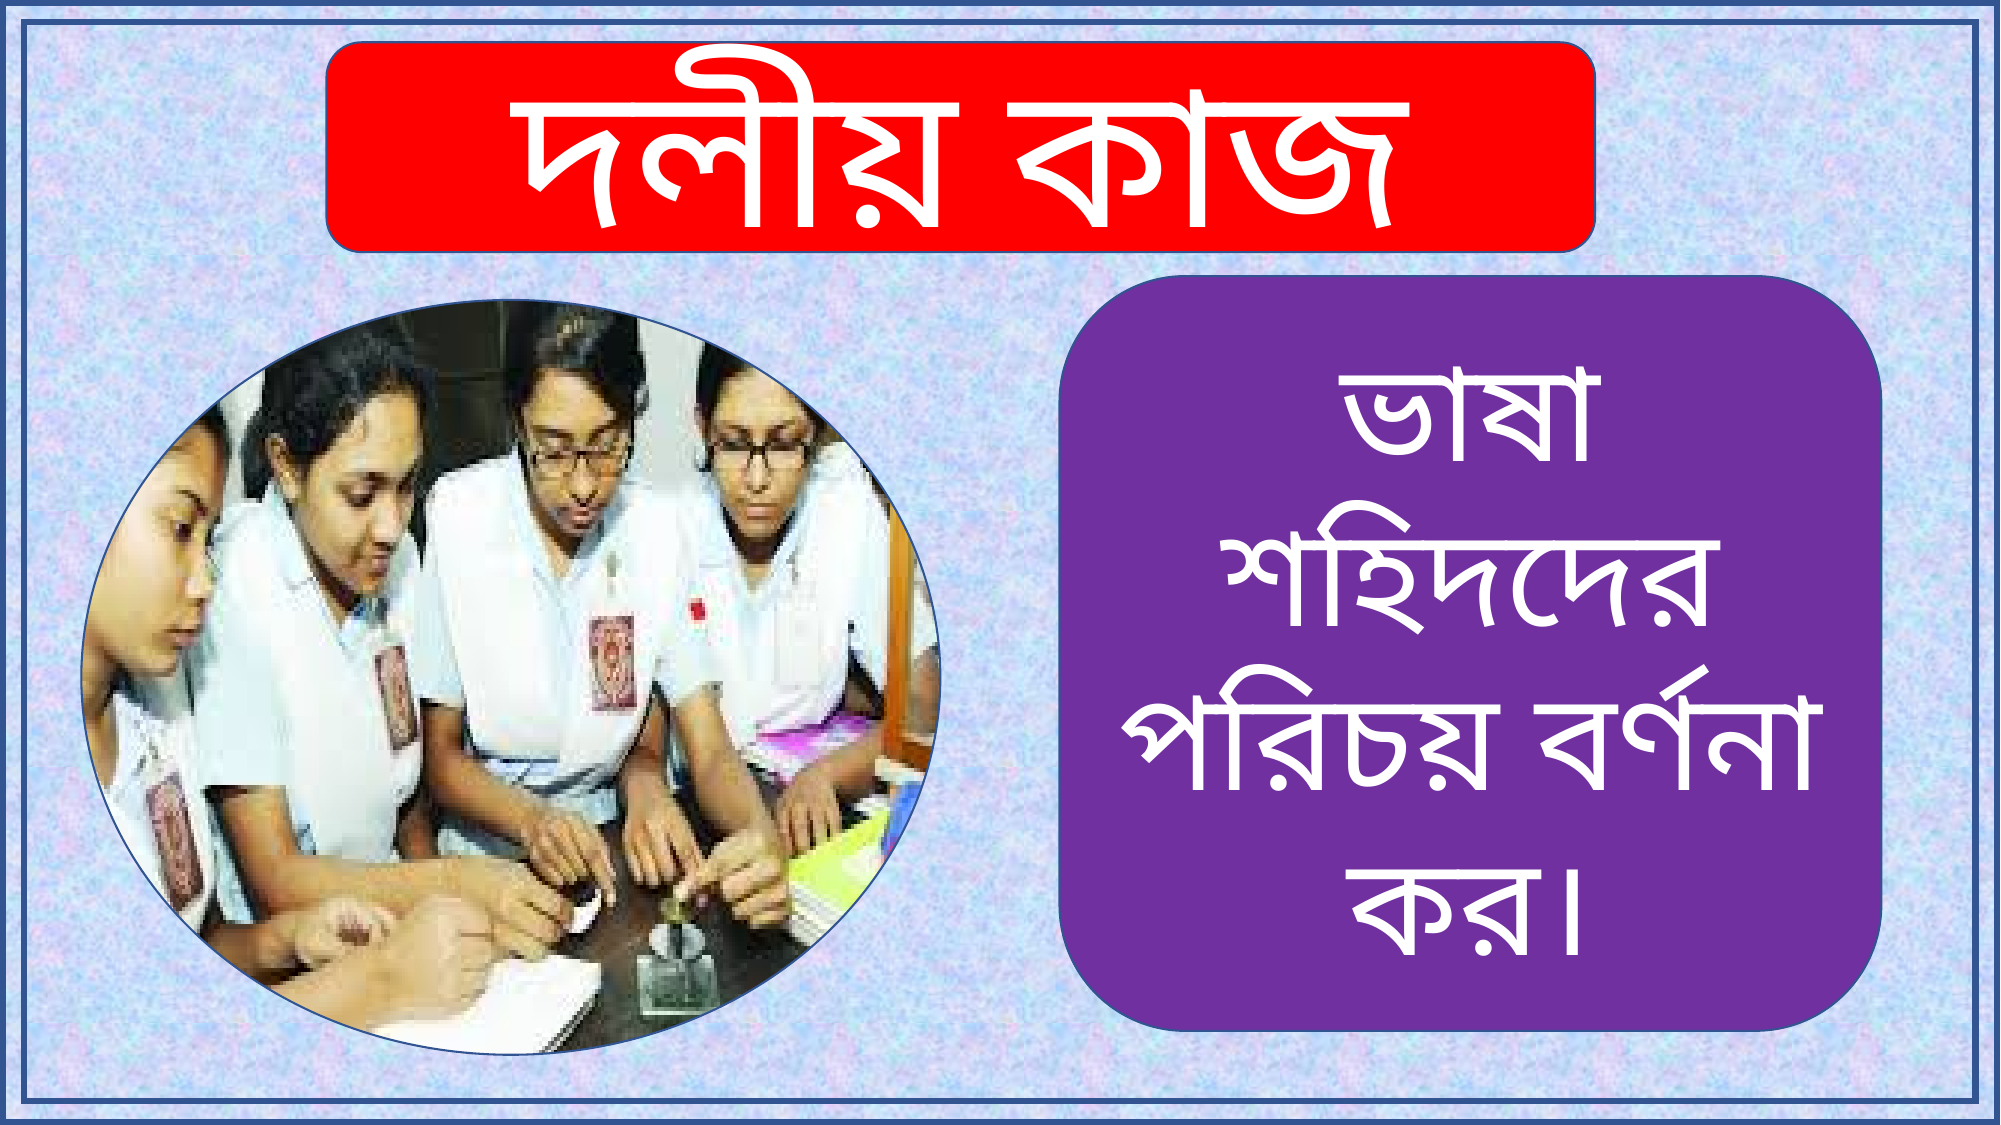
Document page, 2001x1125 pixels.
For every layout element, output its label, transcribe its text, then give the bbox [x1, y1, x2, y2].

text_box [80, 298, 942, 1056]
text_box [23, 21, 1976, 1102]
text_box ভাষা শহিদদের পরিচয় বর্ণনা কর। [1058, 275, 1883, 1032]
text_box [0, 0, 2000, 1125]
text_box দলীয় কাজ [325, 41, 1597, 254]
